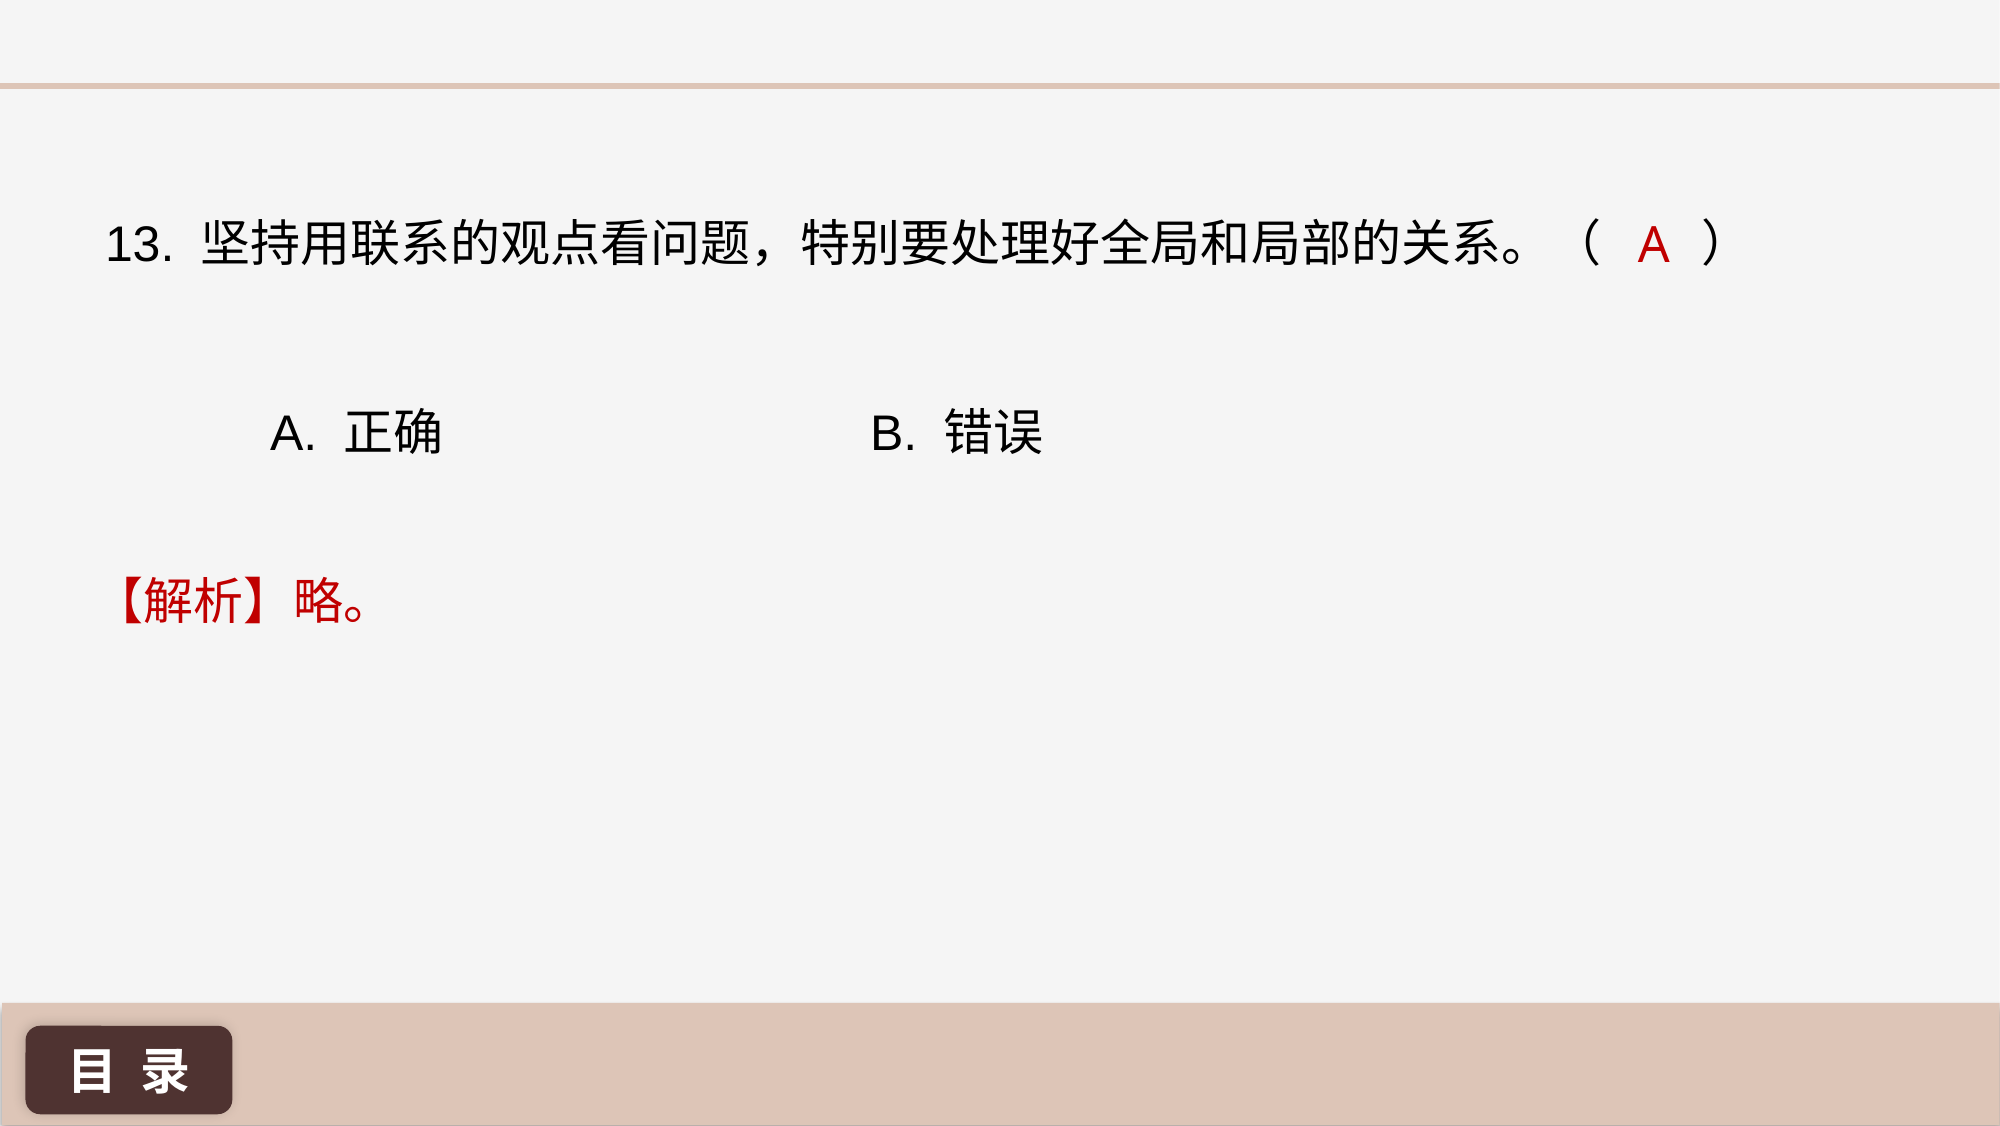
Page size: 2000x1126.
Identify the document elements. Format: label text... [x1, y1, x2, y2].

text_box 【解析】略。 [78, 538, 1867, 691]
text_box A. 正确 B. 错误 [255, 373, 1922, 468]
text_box A [1578, 182, 1730, 273]
text_box 13. 坚持用联系的观点看问题，特别要处理好全局和局部的关系。（ ） [90, 185, 1904, 280]
